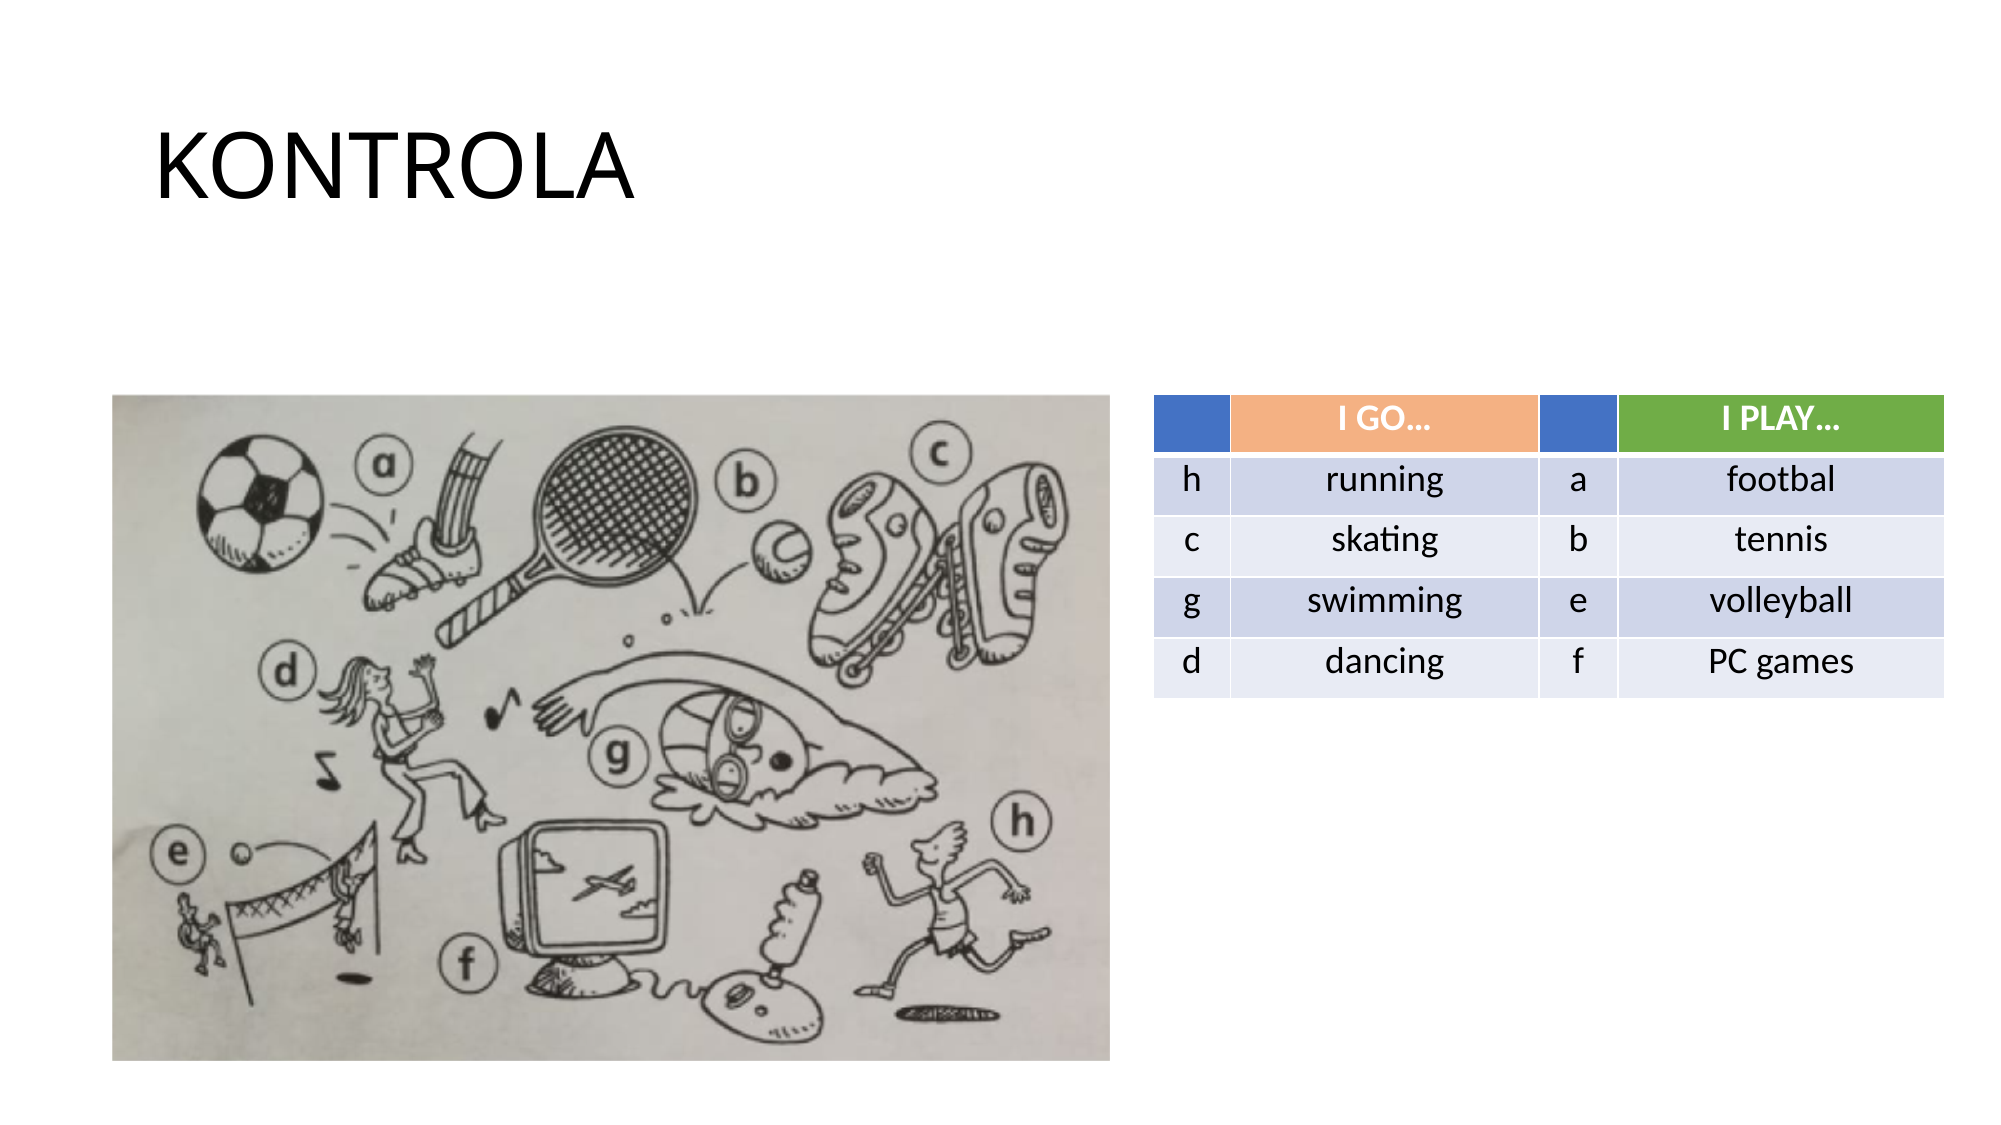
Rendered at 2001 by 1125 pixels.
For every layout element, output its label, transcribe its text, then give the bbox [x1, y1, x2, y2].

table_cell b [1540, 517, 1617, 576]
table_header I GO… [1231, 395, 1538, 452]
table_cell h [1154, 458, 1230, 515]
table_cell PC games [1619, 639, 1944, 698]
table_cell dancing [1231, 639, 1538, 698]
table_cell d [1154, 639, 1230, 698]
table_cell c [1154, 517, 1230, 576]
title KONTROLA [137, 59, 1863, 278]
table_cell e [1540, 578, 1617, 637]
table_cell volleyball [1619, 578, 1944, 637]
table_cell running [1231, 458, 1538, 515]
picture [113, 228, 1109, 1125]
table_header I PLAY… [1619, 395, 1944, 452]
table_cell a [1540, 458, 1617, 515]
table_cell tennis [1619, 517, 1944, 576]
table_cell g [1154, 578, 1230, 637]
table_cell f [1540, 639, 1617, 698]
table_cell swimming [1231, 578, 1538, 637]
table_cell footbal [1619, 458, 1944, 515]
table_header [1154, 395, 1230, 452]
table_header [1540, 395, 1617, 452]
table_cell skating [1231, 517, 1538, 576]
